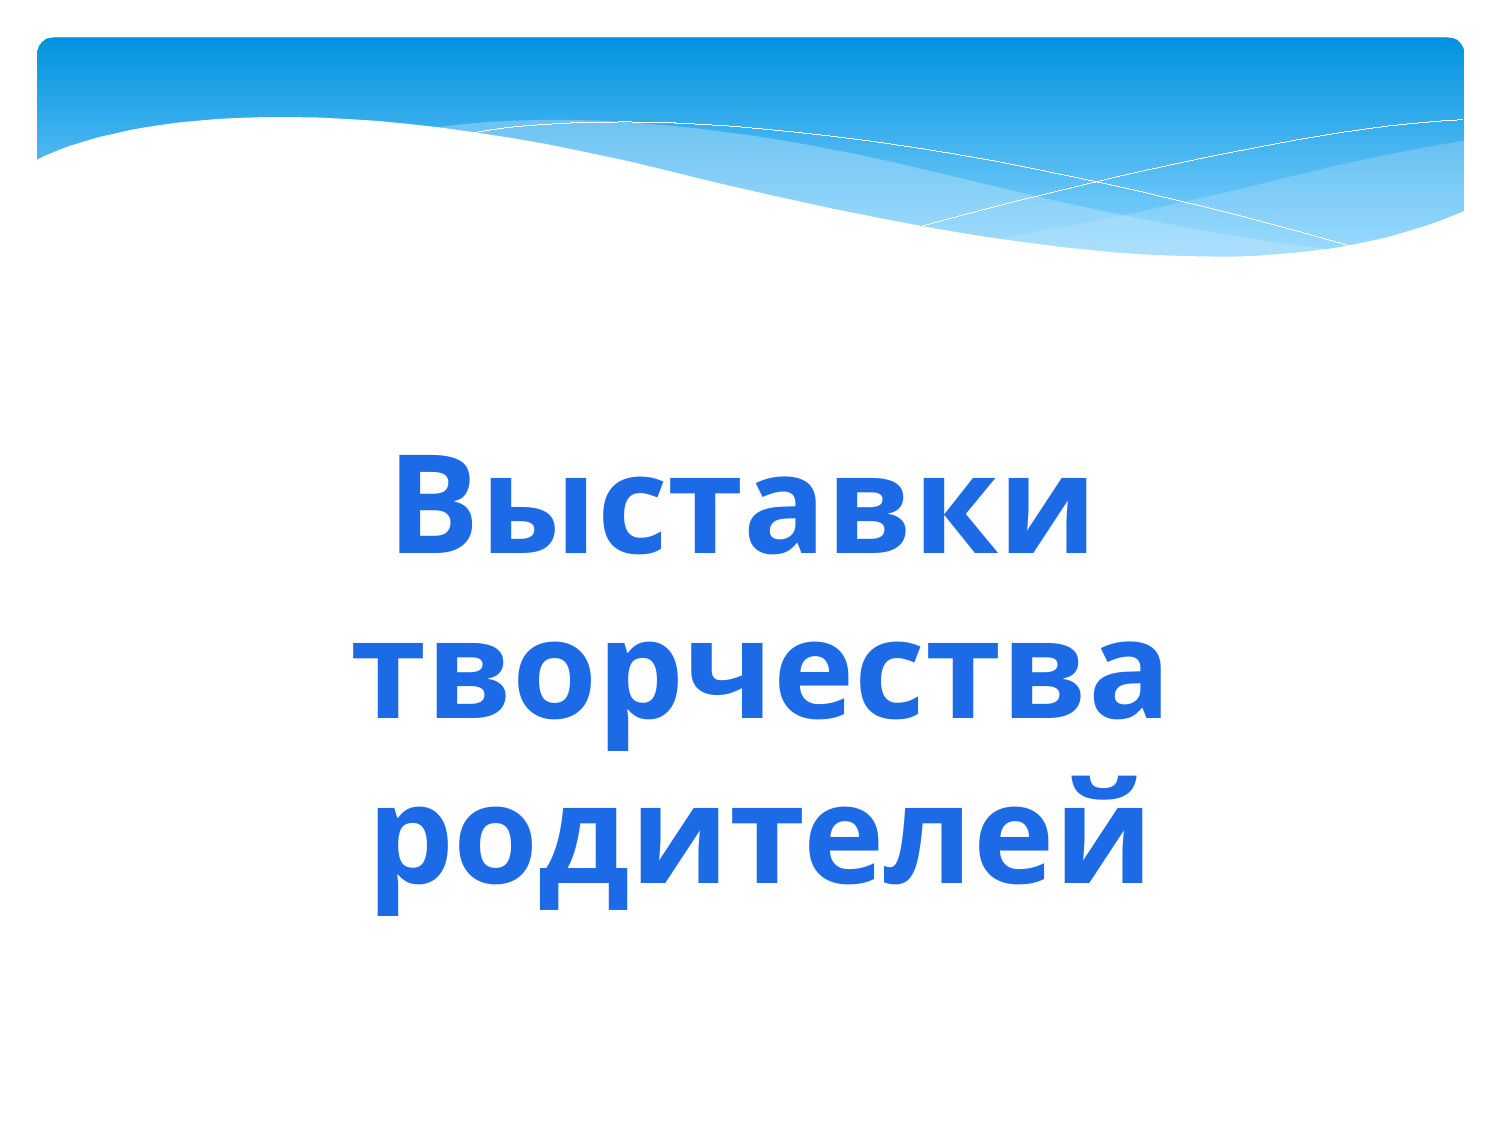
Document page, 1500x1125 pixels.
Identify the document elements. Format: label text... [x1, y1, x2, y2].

text_box Выставки творчества родителей [19, 408, 1500, 919]
